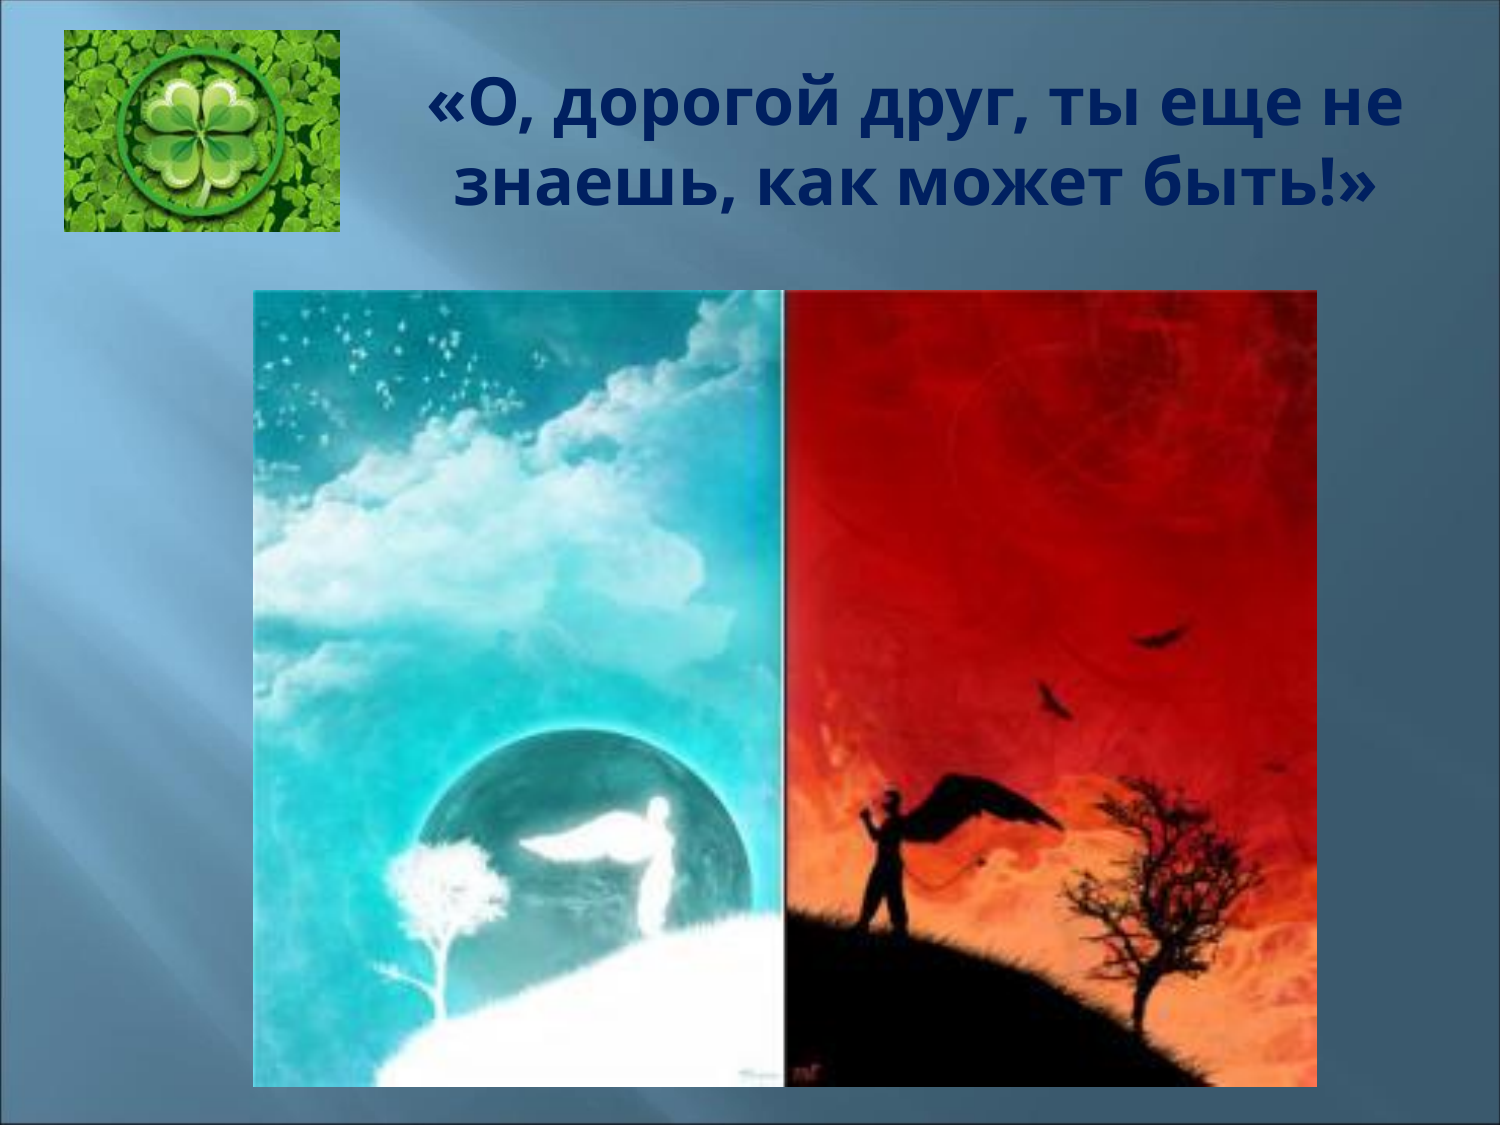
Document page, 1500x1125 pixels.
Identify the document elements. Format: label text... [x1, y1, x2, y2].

title «О, дорогой друг, ты еще не знаешь, как может быть!» [407, 45, 1425, 233]
picture [0, 0, 1500, 1125]
